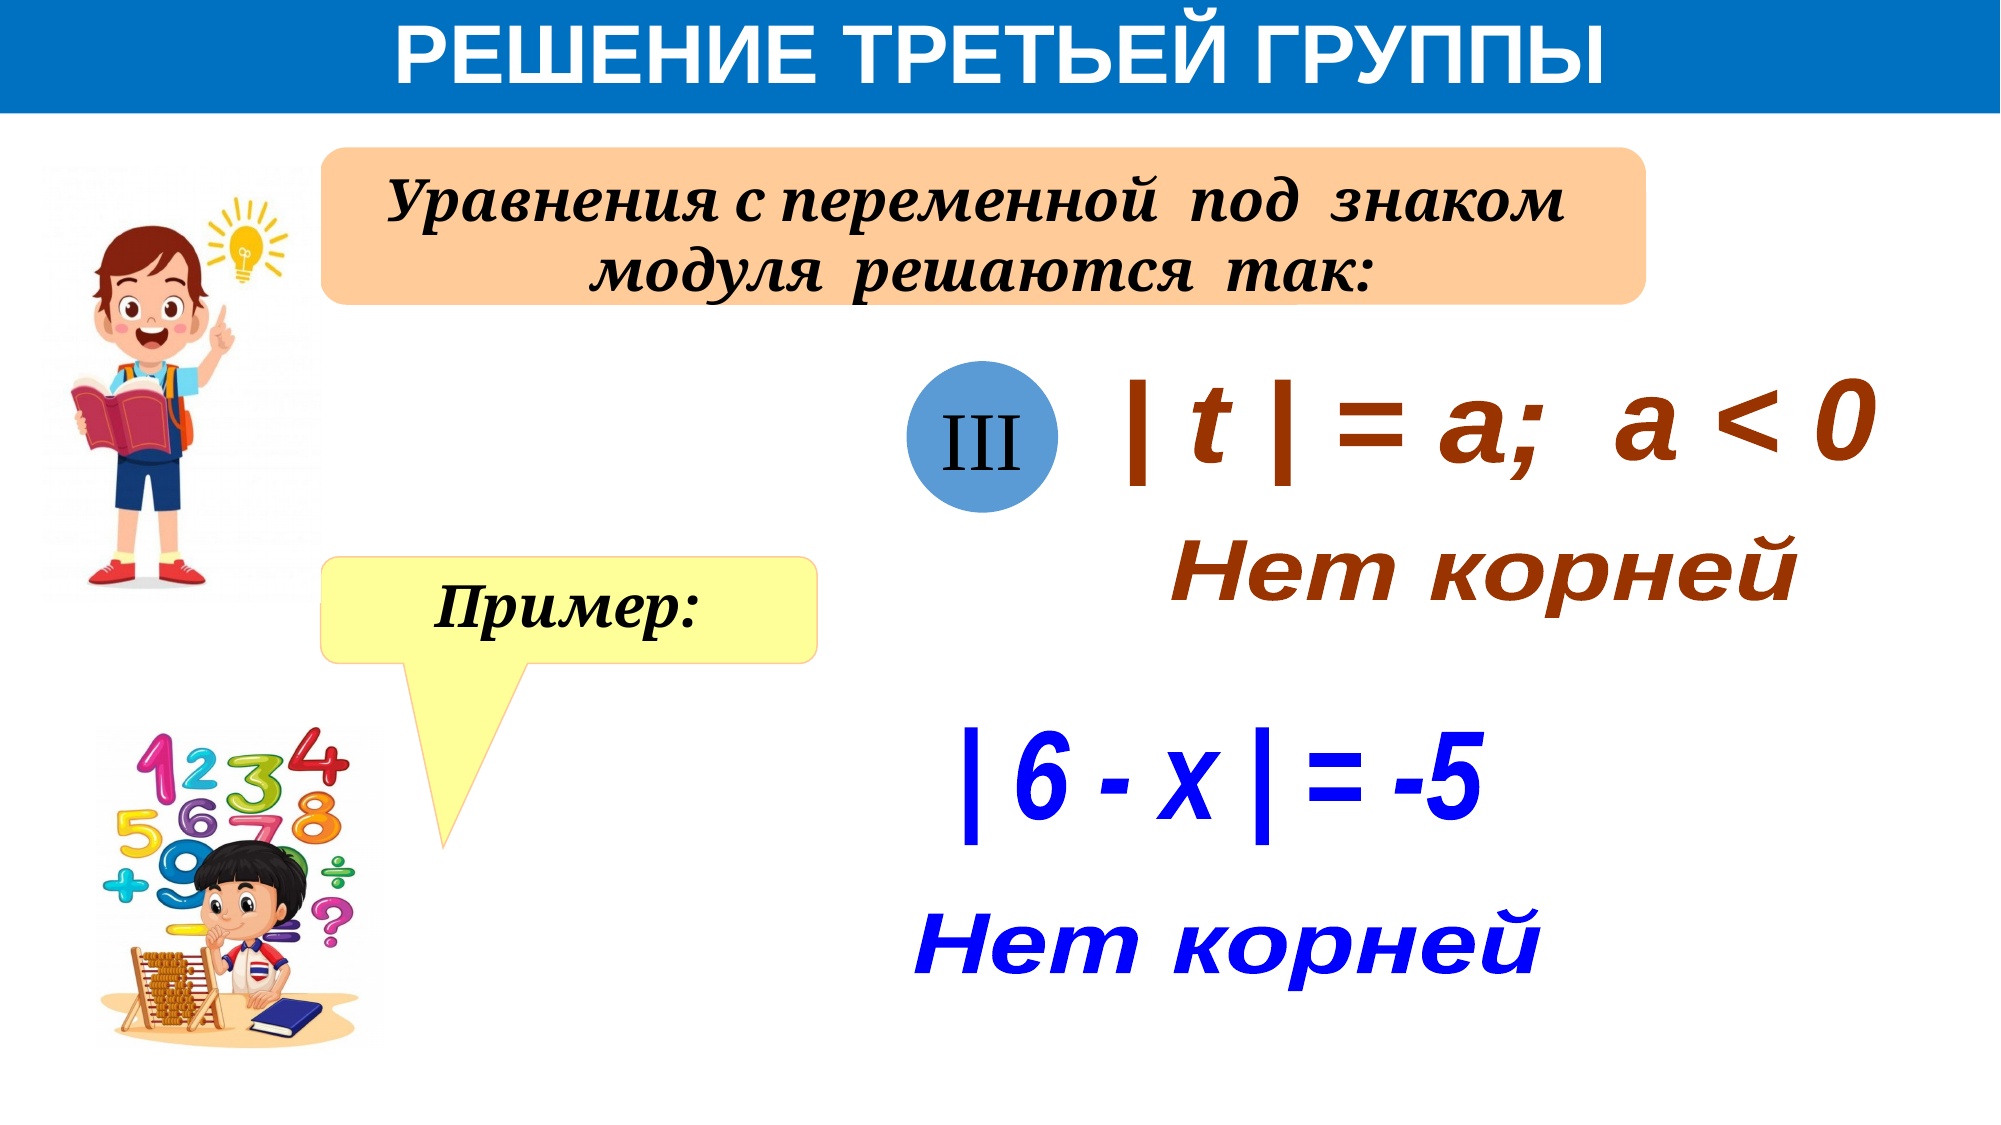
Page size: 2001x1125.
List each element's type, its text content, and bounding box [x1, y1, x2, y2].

picture [96, 727, 384, 1049]
text_box III [907, 361, 1058, 512]
text_box РЕШЕНИЕ ТРЕТЬЕЙ ГРУППЫ [0, 0, 2000, 114]
text_box Пример: [320, 556, 818, 848]
text_box Уравнения с переменной под знаком модуля решаются так: [321, 148, 1646, 305]
picture [42, 165, 321, 603]
